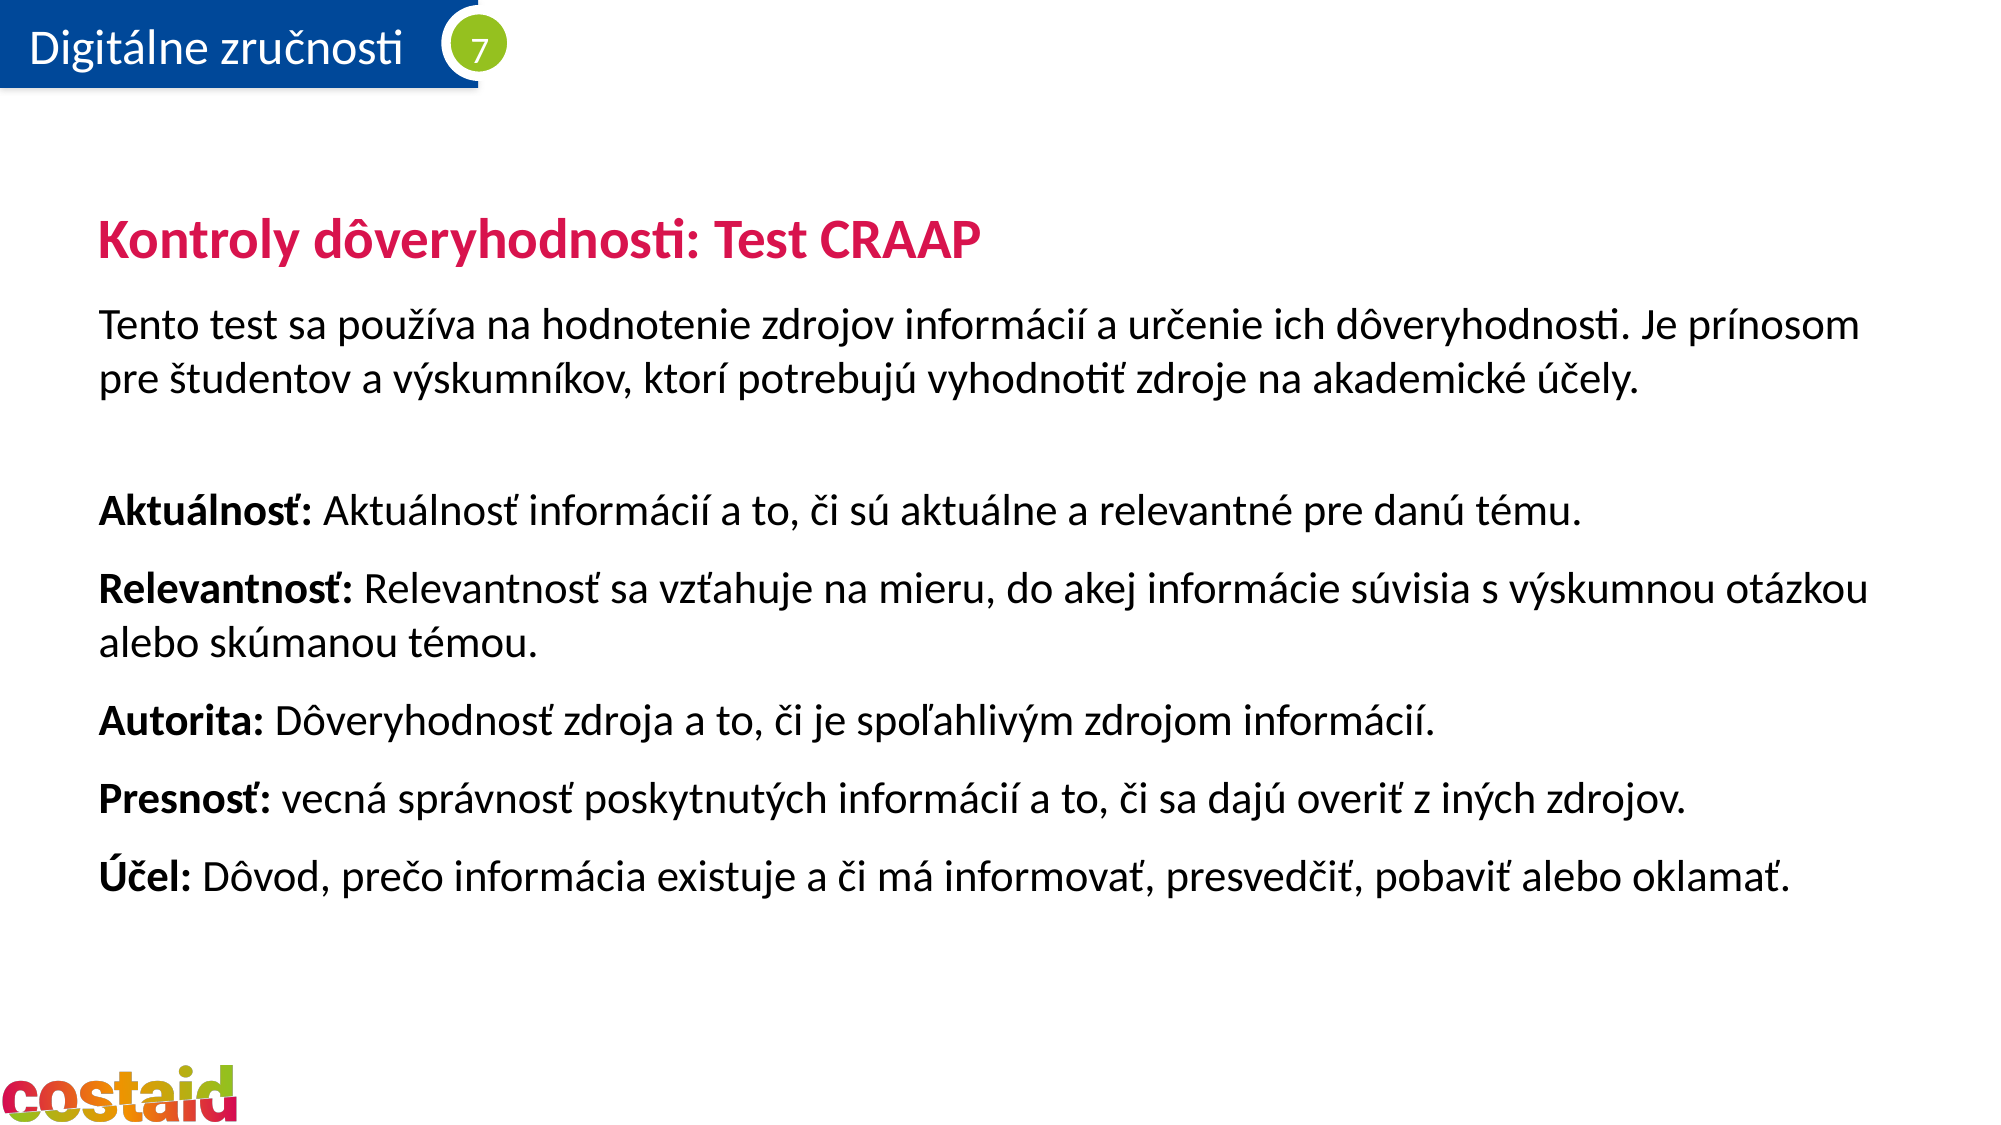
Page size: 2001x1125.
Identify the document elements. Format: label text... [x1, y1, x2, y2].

picture [0, 1065, 267, 1125]
list Kontroly dôveryhodnosti: Test CRAAP Tento test sa používa na hodnotenie zdrojov informácií a určenie ich dôveryhodnosti. Je prínosom pre študentov a výskumníkov, ktorí potrebujú vyhodnotiť zdroje na akademické účely. Aktuálnosť: Aktuálnosť informácií a to, či sú aktuálne a relevantné pre danú tému. Relevantnosť: Relevantnosť sa vzťahuje na mieru, do akej informácie súvisia s výskumnou otázkou alebo skúmanou témou. Autorita: Dôveryhodnosť zdroja a to, či je spoľahlivým zdrojom informácií. Presnosť: vecná správnosť poskytnutých informácií a to, či sa dajú overiť z iných zdrojov. Účel: Dôvod, prečo informácia existuje a či má informovať, presvedčiť, pobaviť alebo oklamať. [83, 194, 1898, 912]
